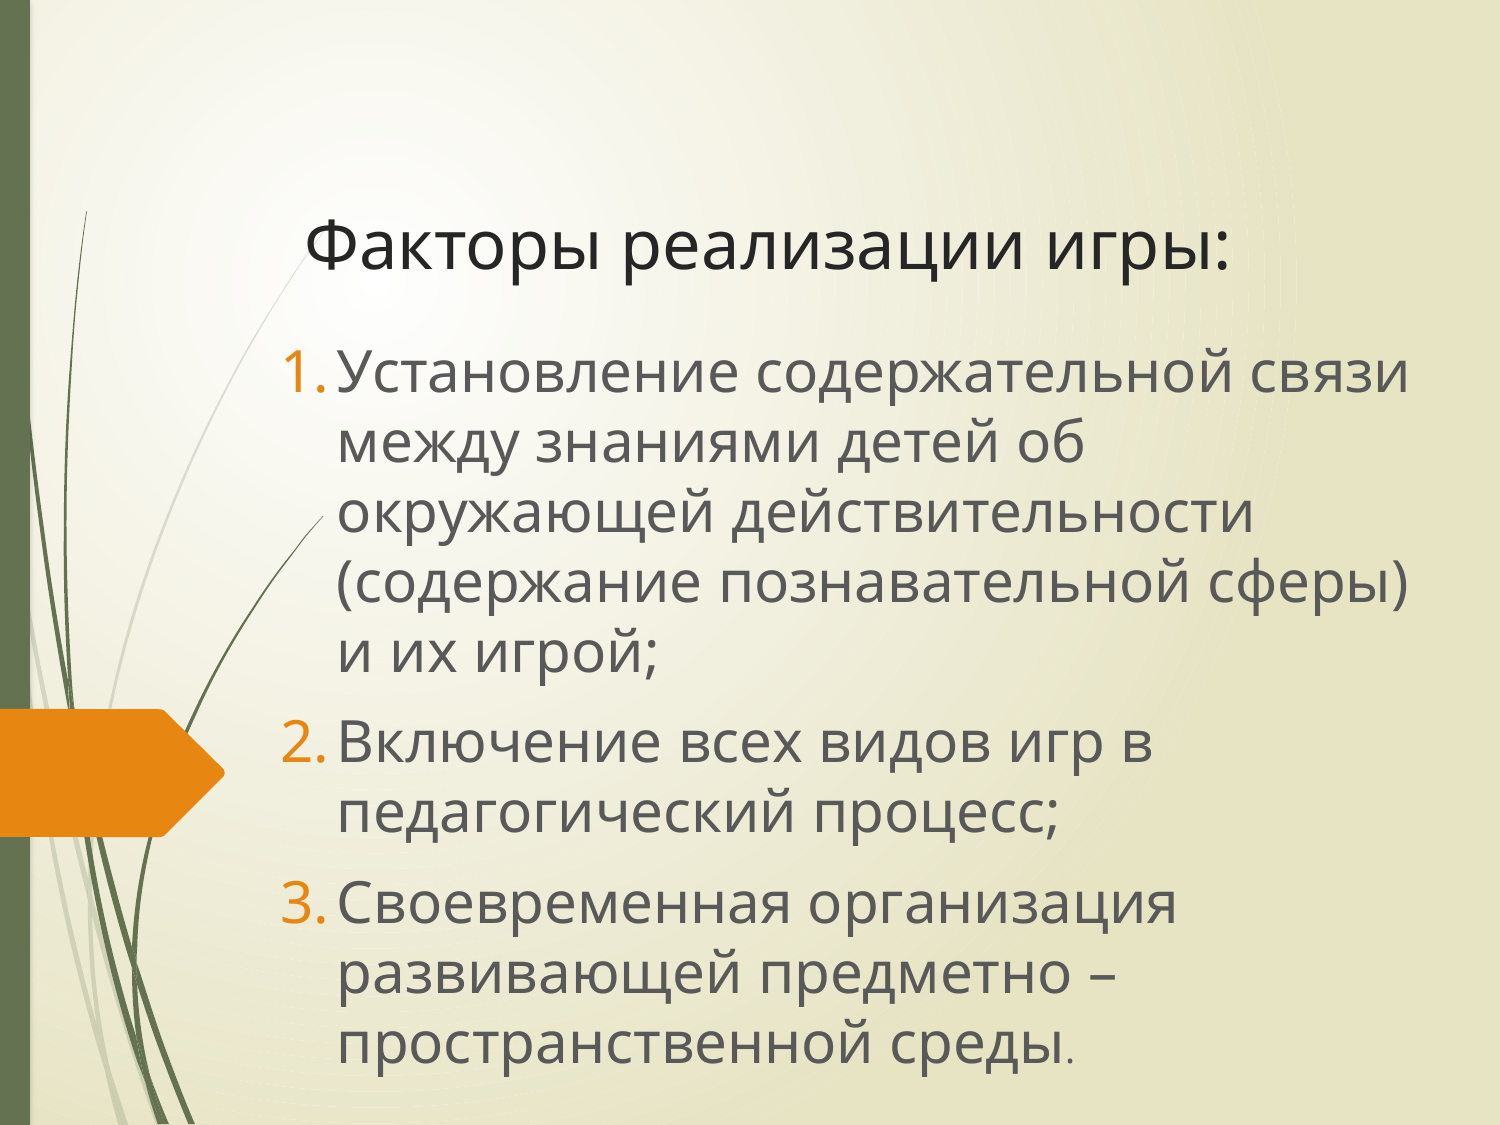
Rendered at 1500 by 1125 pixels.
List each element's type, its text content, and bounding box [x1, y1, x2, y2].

subtitle Установление содержательной связи между знаниями детей об окружающей действительности (содержание познавательной сферы) и их игрой; Включение всех видов игр в педагогический процесс; Своевременная организация развивающей предметно – пространственной среды. [265, 326, 1447, 1125]
title Факторы реализации игры: [289, 172, 1341, 291]
